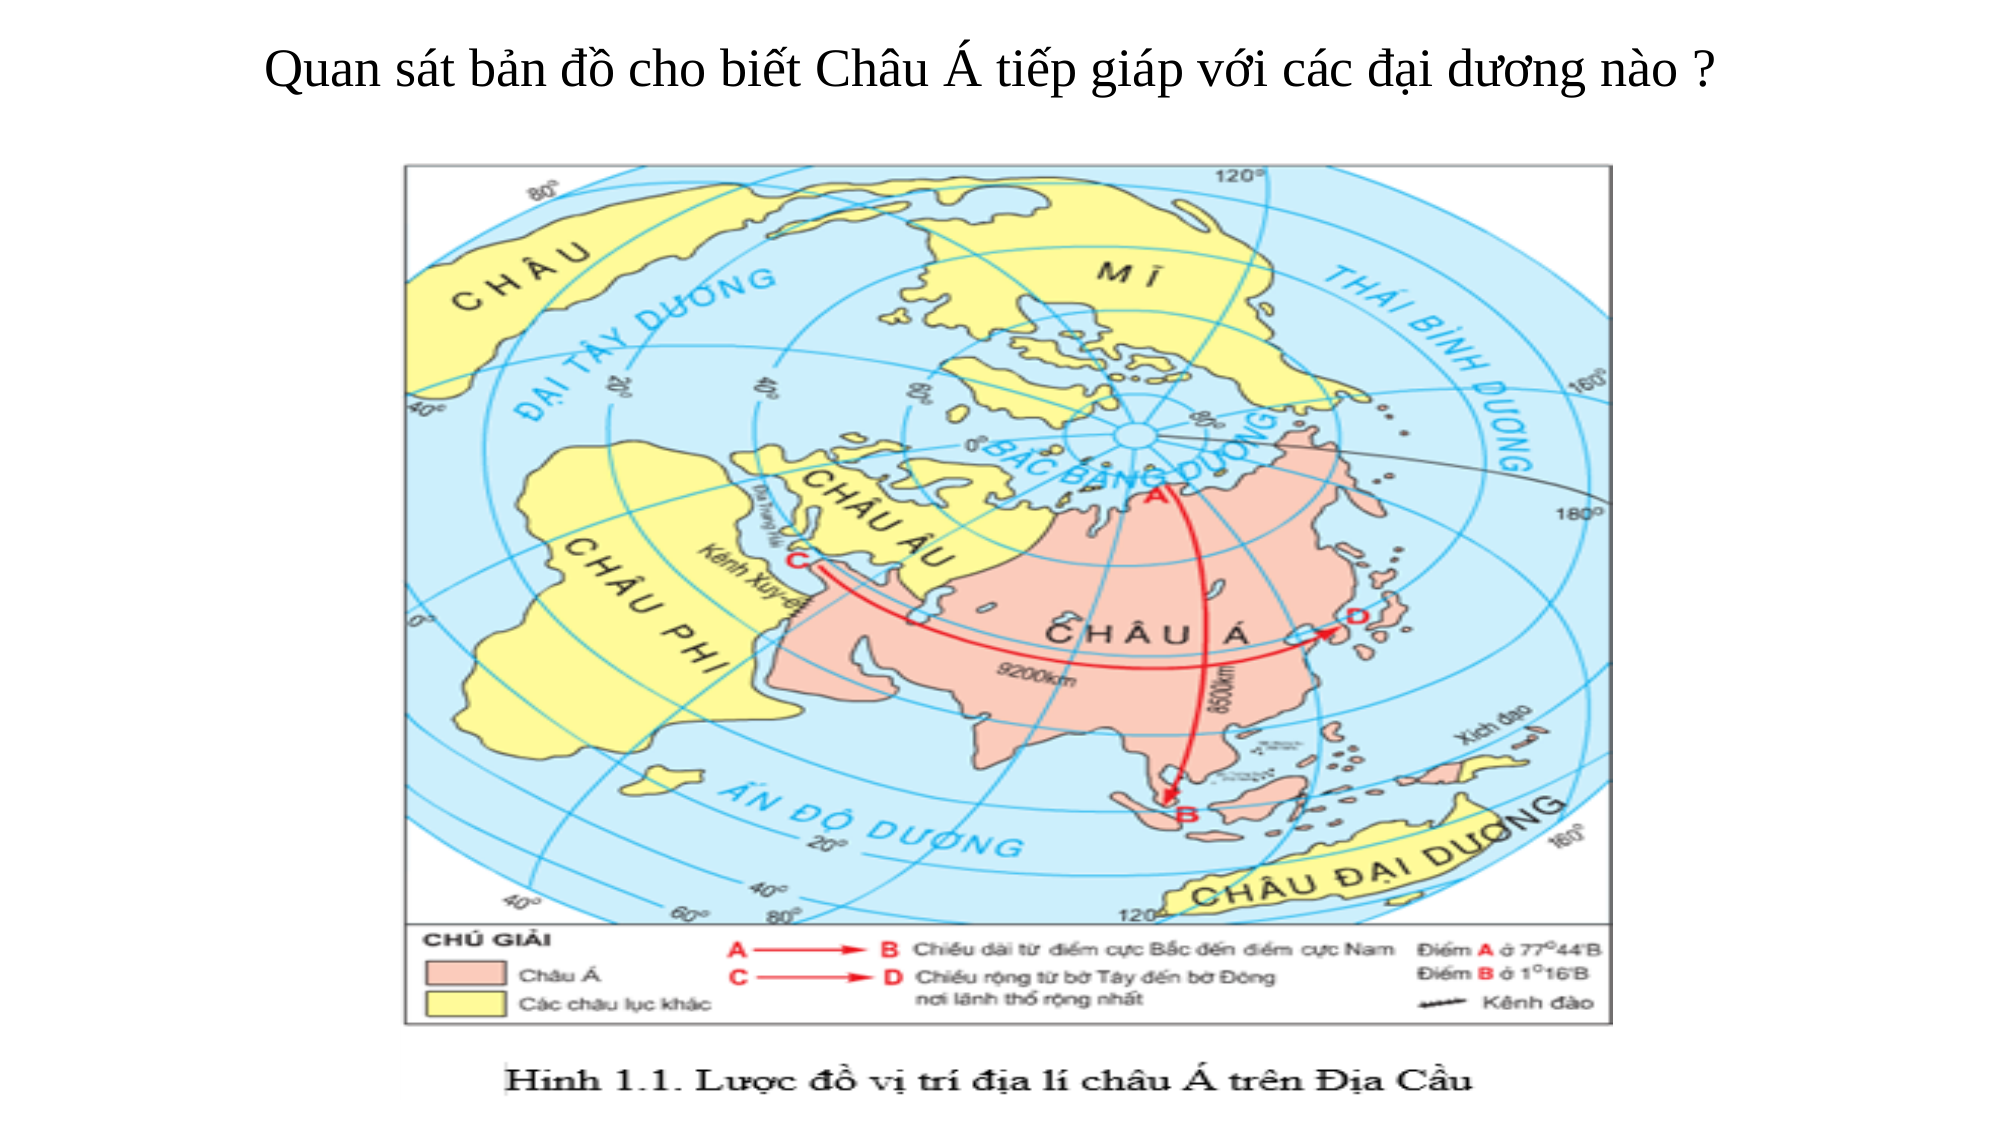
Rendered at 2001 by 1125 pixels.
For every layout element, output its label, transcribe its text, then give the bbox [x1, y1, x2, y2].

text_box Quan sát bản đồ cho biết Châu Á tiếp giáp với các đại dương nào ? [249, 24, 1750, 105]
picture [399, 162, 1613, 1101]
